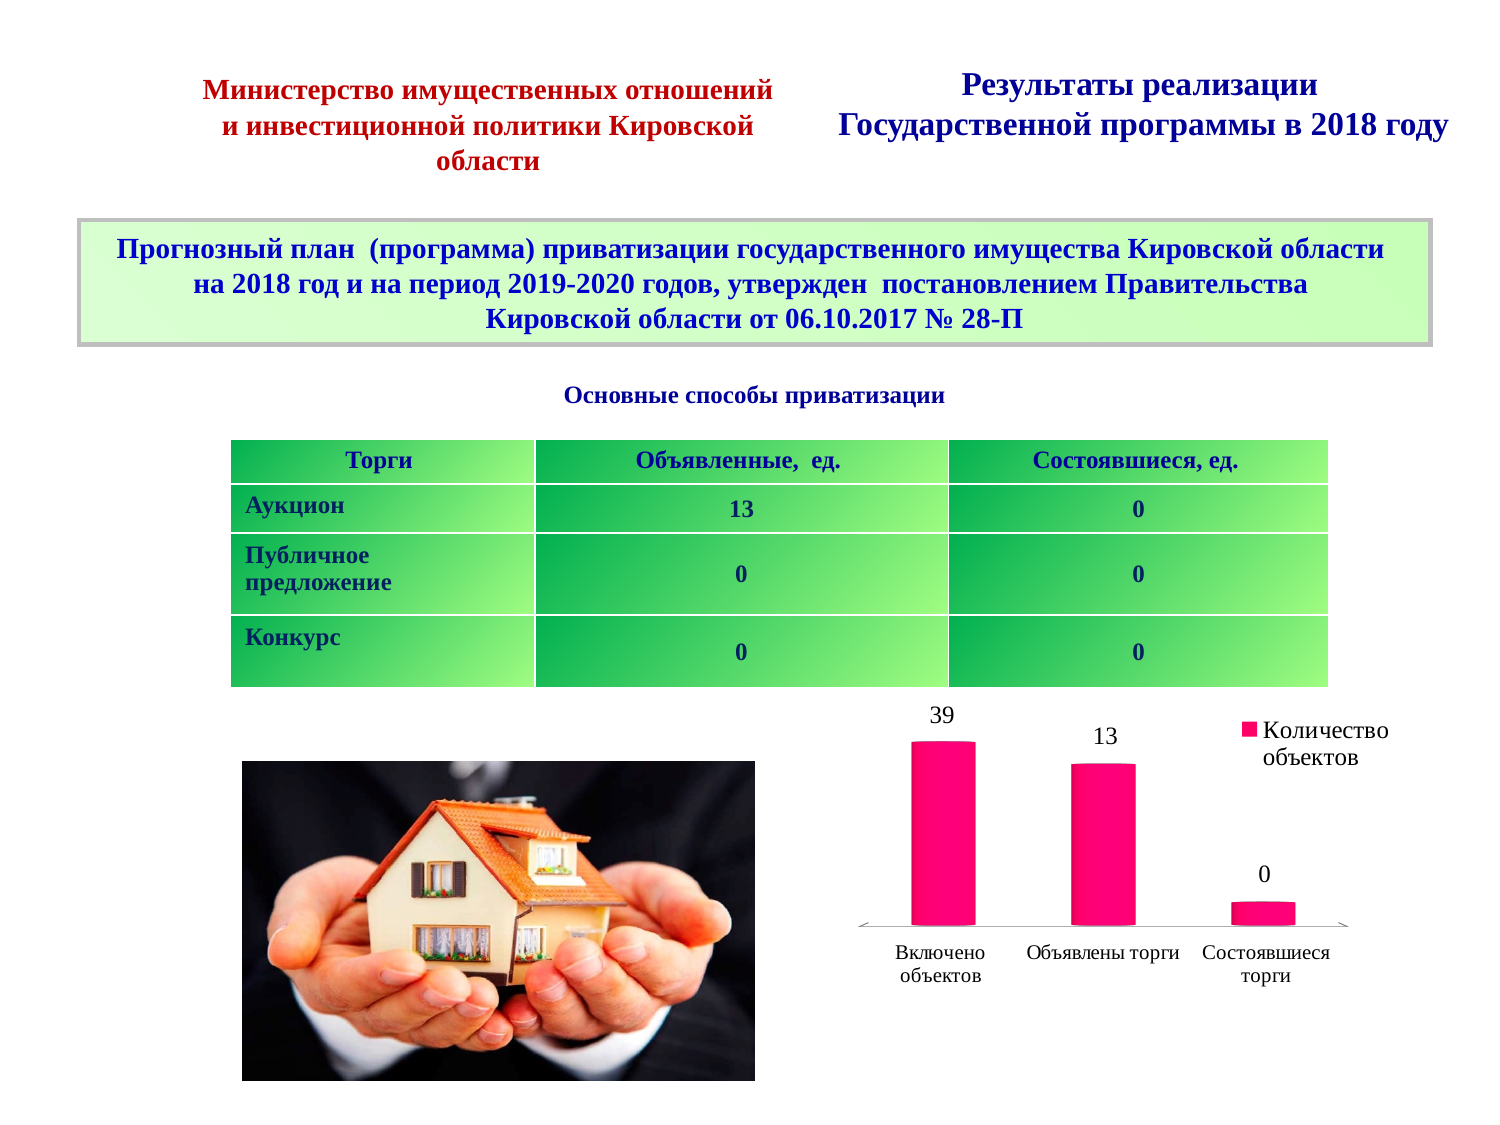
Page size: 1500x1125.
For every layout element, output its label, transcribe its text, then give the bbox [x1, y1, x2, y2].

table_cell 0 [949, 616, 1328, 667]
text_box Прогнозный план (программа) приватизации государственного имущества Кировской области на 2018 год и на период 2019-2020 годов, утвержден постановлением Правительства Кировской области от 06.10.2017 № 28-П [77, 218, 1433, 347]
picture [241, 761, 755, 1082]
table_cell 0 [949, 534, 1328, 614]
table_cell 0 [949, 485, 1328, 532]
table_cell 13 [730, 485, 948, 532]
chart [760, 668, 1456, 1073]
text_box Министерство имущественных отношений и инвестиционной политики Кировской области [187, 55, 789, 192]
table_cell 0 [730, 534, 948, 614]
text_box Основные способы приватизации [485, 371, 1025, 416]
table_header Объявленные, ед. [730, 440, 948, 483]
text_box Результаты реализации Государственной программы в 2018 году [809, 54, 1480, 150]
table_cell 0 [730, 616, 948, 687]
table_header Состоявшиеся, ед. [949, 440, 1328, 483]
chart [45, 407, 726, 786]
